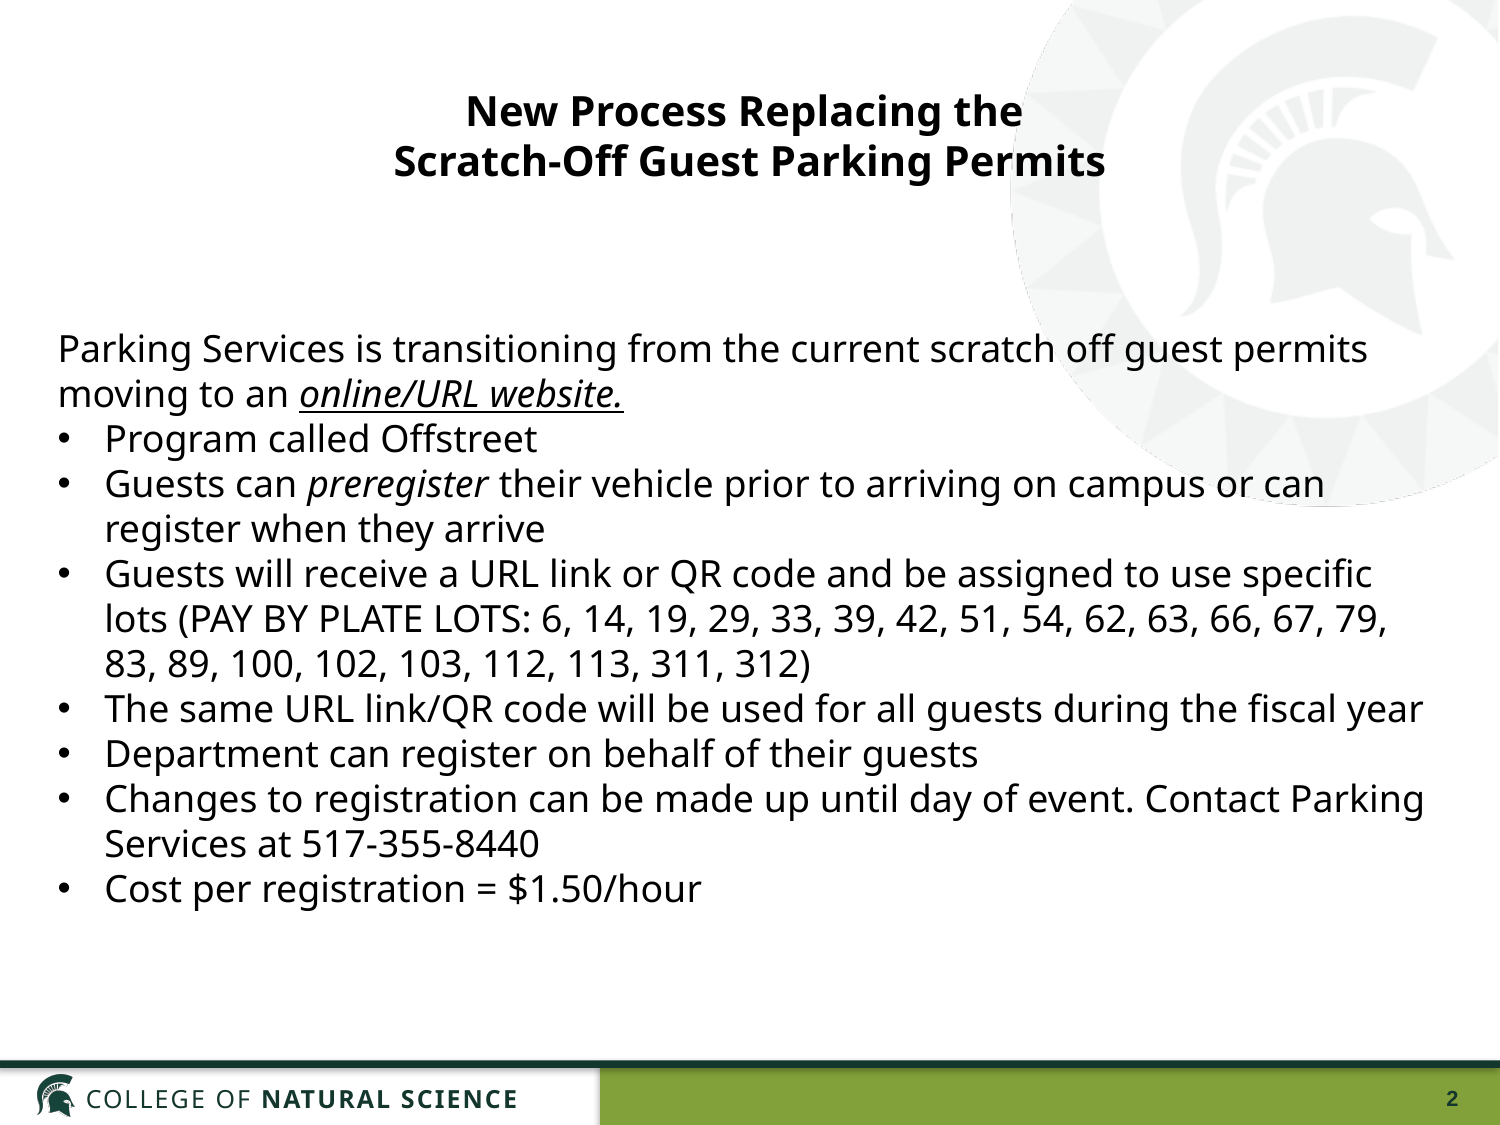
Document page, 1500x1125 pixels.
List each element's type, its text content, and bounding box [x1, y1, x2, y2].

text_box New Process Replacing the Scratch-Off Guest Parking Permits Parking Services is transitioning from the current scratch off guest permits moving to an online/URL website. Program called Offstreet Guests can preregister their vehicle prior to arriving on campus or can register when they arrive Guests will receive a URL link or QR code and be assigned to use specific lots (PAY BY PLATE LOTS: 6, 14, 19, 29, 33, 39, 42, 51, 54, 62, 63, 66, 67, 79, 83, 89, 100, 102, 103, 112, 113, 311, 312) The same URL link/QR code will be used for all guests during the fiscal year Department can register on behalf of their guests Changes to registration can be made up until day of event. Contact Parking Services at 517-355-8440 Cost per registration = $1.50/hour [42, 77, 1458, 918]
slide_number 2 [1422, 1081, 1471, 1116]
picture [37, 1074, 75, 1117]
